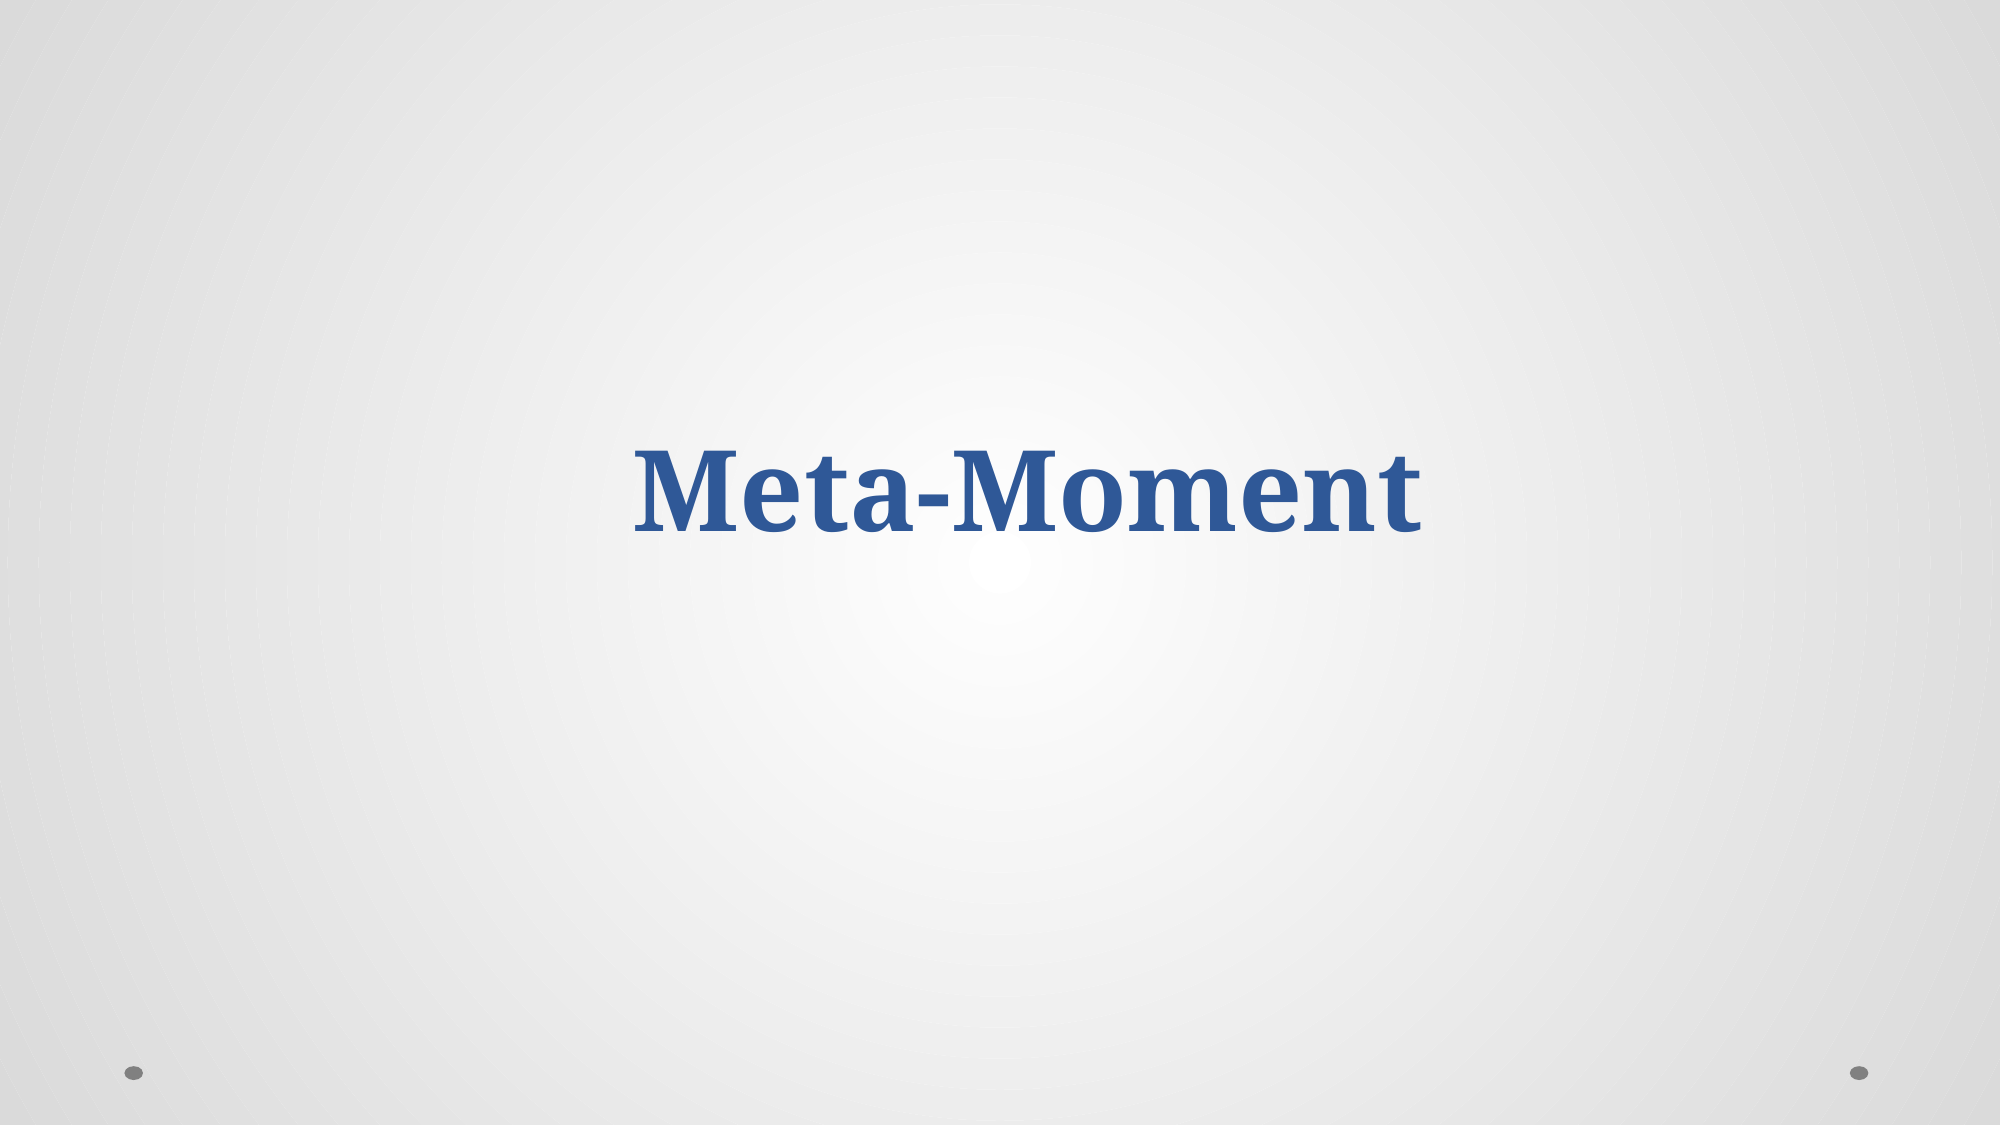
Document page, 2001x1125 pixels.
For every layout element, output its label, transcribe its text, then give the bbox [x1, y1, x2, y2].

text_box Meta-Moment [618, 410, 1439, 561]
